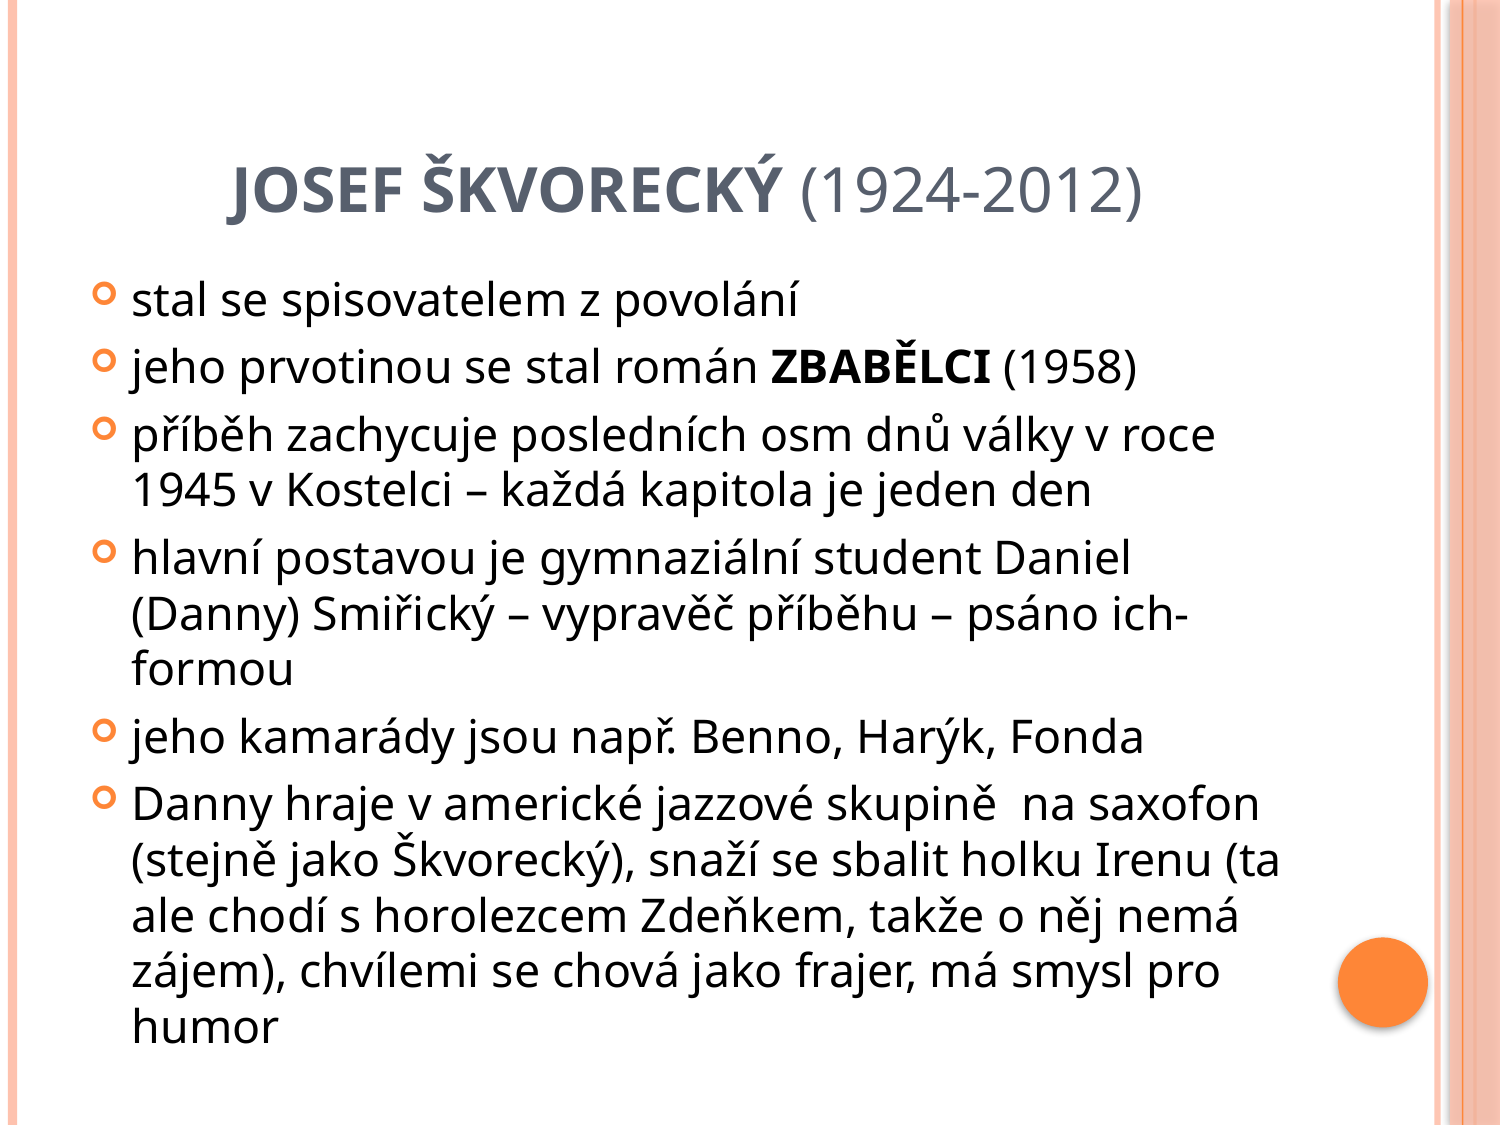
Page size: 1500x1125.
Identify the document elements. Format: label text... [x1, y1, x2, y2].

list stal se spisovatelem z povolání jeho prvotinou se stal román ZBABĚLCI (1958) příběh zachycuje posledních osm dnů války v roce 1945 v Kostelci – každá kapitola je jeden den hlavní postavou je gymnaziální student Daniel (Danny) Smiřický – vypravěč příběhu – psáno ich-formou jeho kamarády jsou např. Benno, Harýk, Fonda Danny hraje v americké jazzové skupině na saxofon (stejně jako Škvorecký), snaží se sbalit holku Irenu (ta ale chodí s horolezcem Zdeňkem, takže o něj nemá zájem), chvílemi se chová jako frajer, má smysl pro humor [75, 262, 1300, 1062]
title josef škvorecký (1924-2012) [75, 45, 1300, 233]
